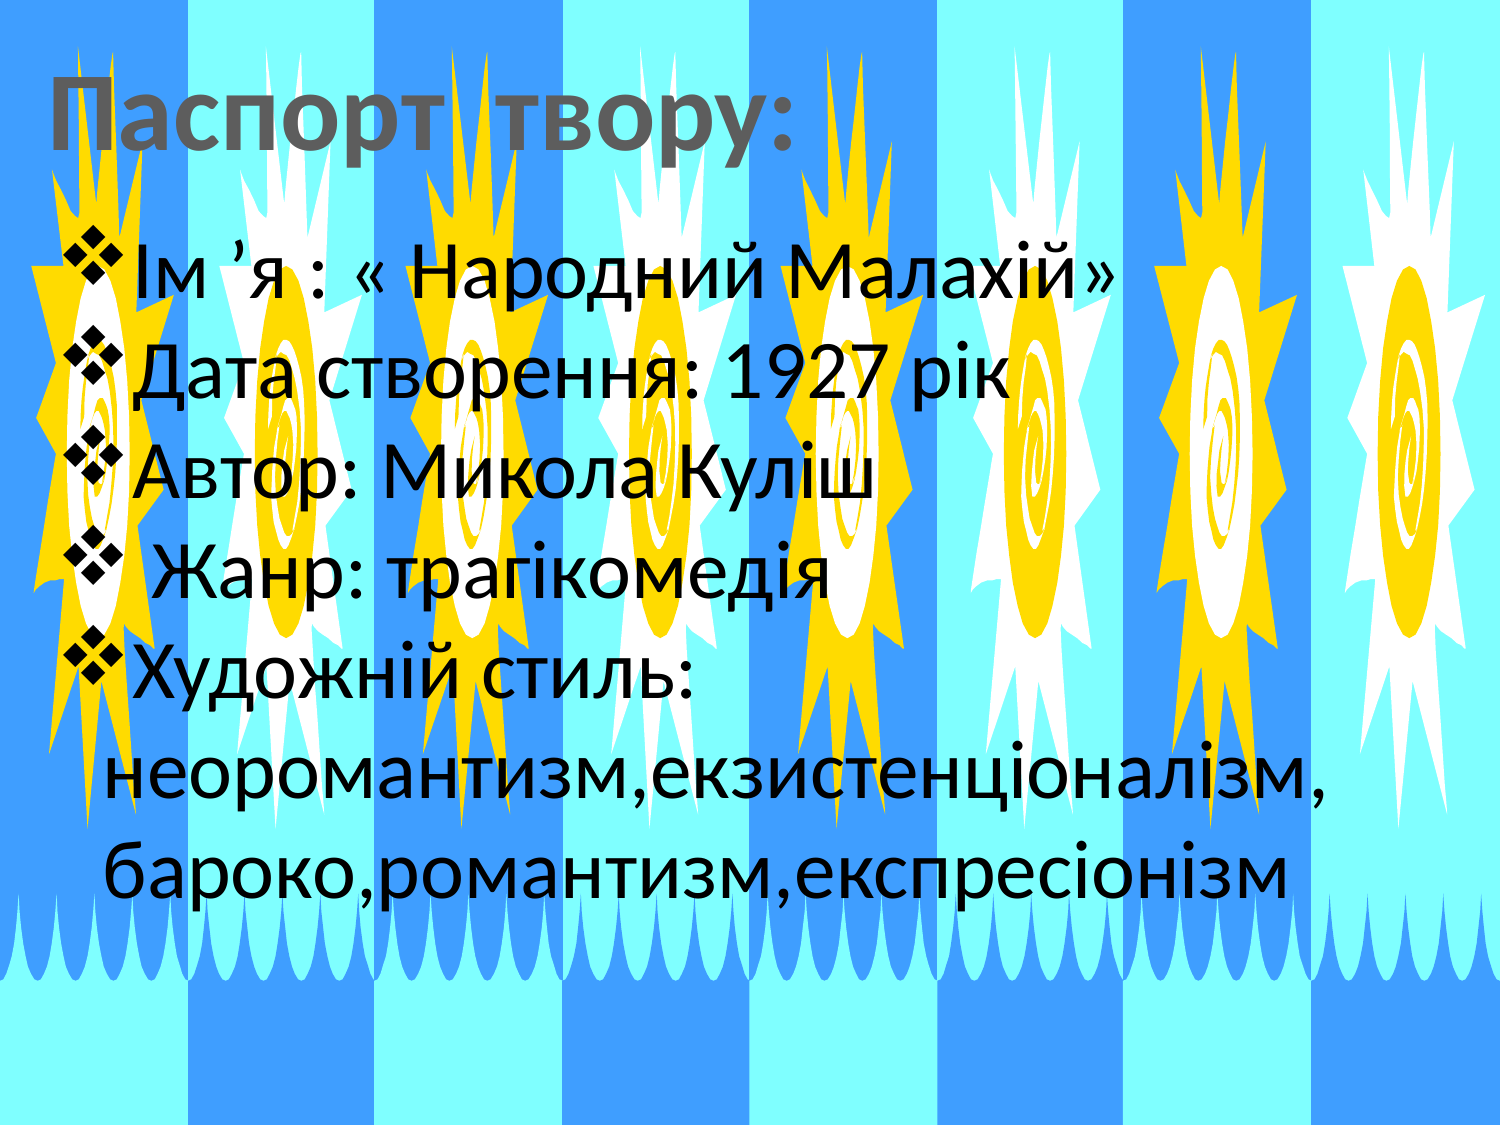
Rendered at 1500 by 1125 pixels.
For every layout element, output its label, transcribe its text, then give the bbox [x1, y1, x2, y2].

text_box Ім ’я : « Народний Малахій» Дата створення: 1927 рік Автор: Микола Куліш Жанр: трагікомедія Художній стиль: неоромантизм,екзистенціоналізм,бароко,романтизм,експресіонізм [41, 208, 1388, 923]
text_box Паспорт твору: [32, 30, 815, 181]
